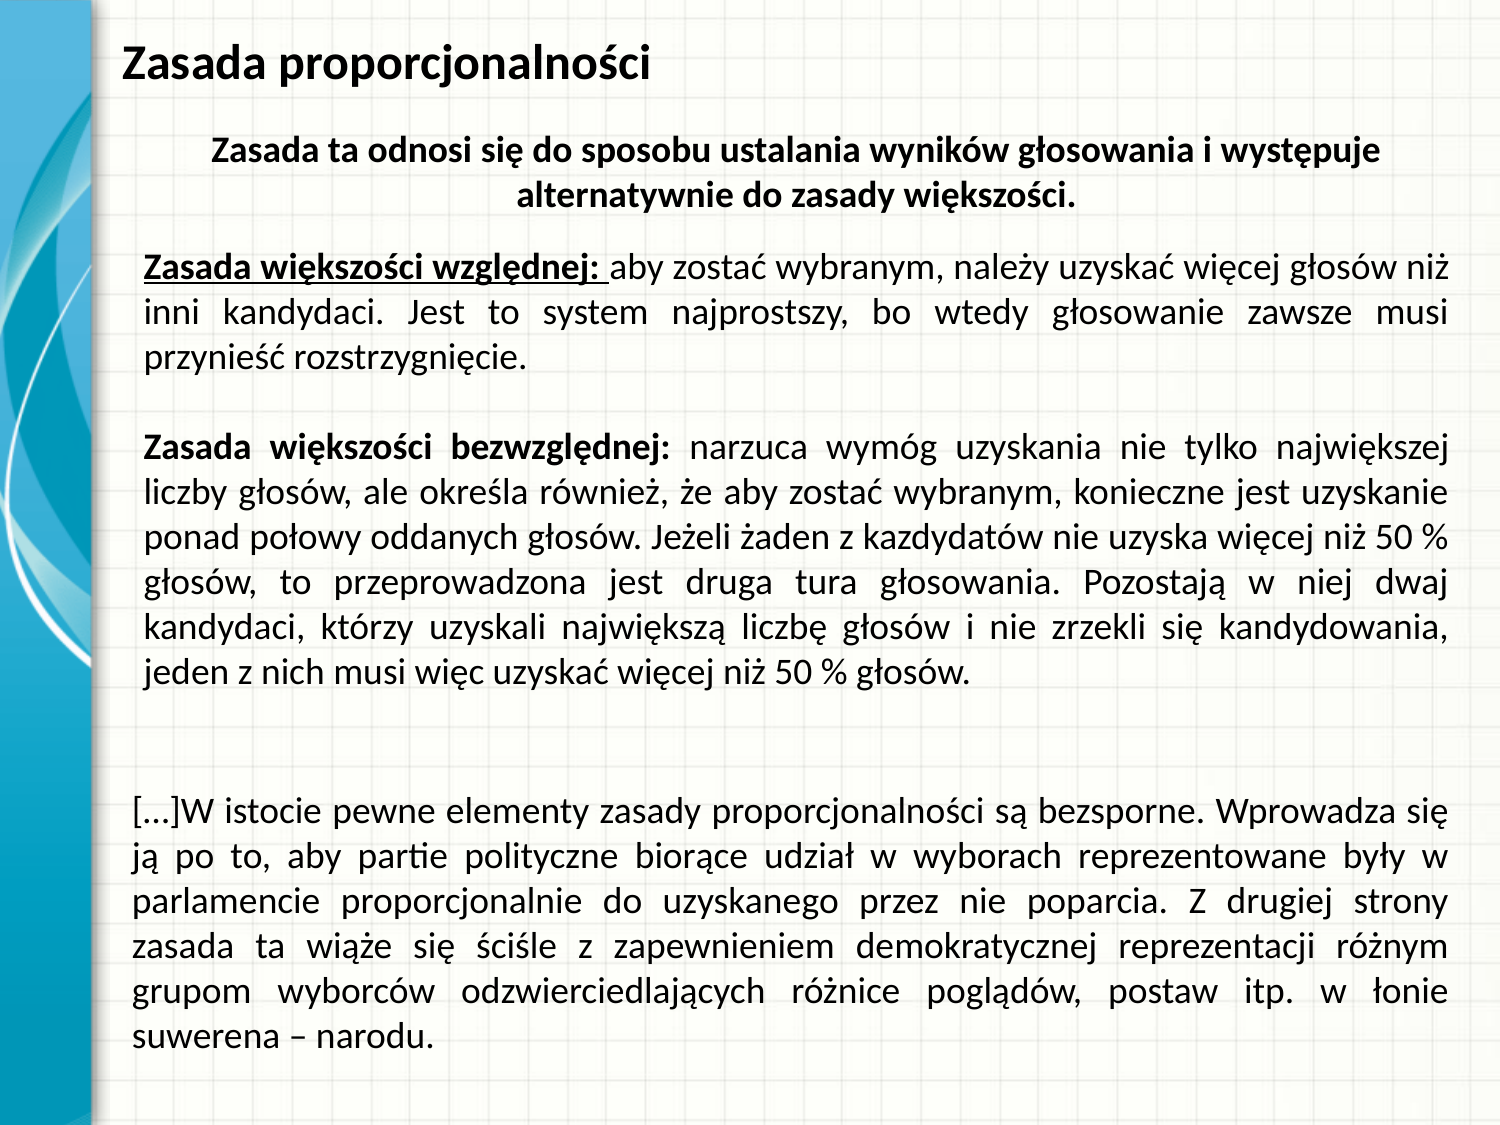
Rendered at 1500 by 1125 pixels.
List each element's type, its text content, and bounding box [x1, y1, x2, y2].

text_box Zasada proporcjonalności [107, 21, 667, 97]
text_box […]W istocie pewne elementy zasady proporcjonalności są bezsporne. Wprowadza się ją po to, aby partie polityczne biorące udział w wyborach reprezentowane były w parlamencie proporcjonalnie do uzyskanego przez nie poparcia. Z drugiej strony zasada ta wiąże się ściśle z zapewnieniem demokratycznej reprezentacji różnym grupom wyborców odzwierciedlających różnice poglądów, postaw itp. w łonie suwerena – narodu. [117, 778, 1465, 1064]
picture [0, 0, 1500, 1125]
text_box Zasada większości względnej: aby zostać wybranym, należy uzyskać więcej głosów niż inni kandydaci. Jest to system najprostszy, bo wtedy głosowanie zawsze musi przynieść rozstrzygnięcie. Zasada większości bezwzględnej: narzuca wymóg uzyskania nie tylko największej liczby głosów, ale określa również, że aby zostać wybranym, konieczne jest uzyskanie ponad połowy oddanych głosów. Jeżeli żaden z kazdydatów nie uzyska więcej niż 50 % głosów, to przeprowadzona jest druga tura głosowania. Pozostają w niej dwaj kandydaci, którzy uzyskali największą liczbę głosów i nie zrzekli się kandydowania, jeden z nich musi więc uzyskać więcej niż 50 % głosów. [128, 234, 1465, 745]
text_box Zasada ta odnosi się do sposobu ustalania wyników głosowania i występuje alternatywnie do zasady większości. [128, 117, 1465, 222]
